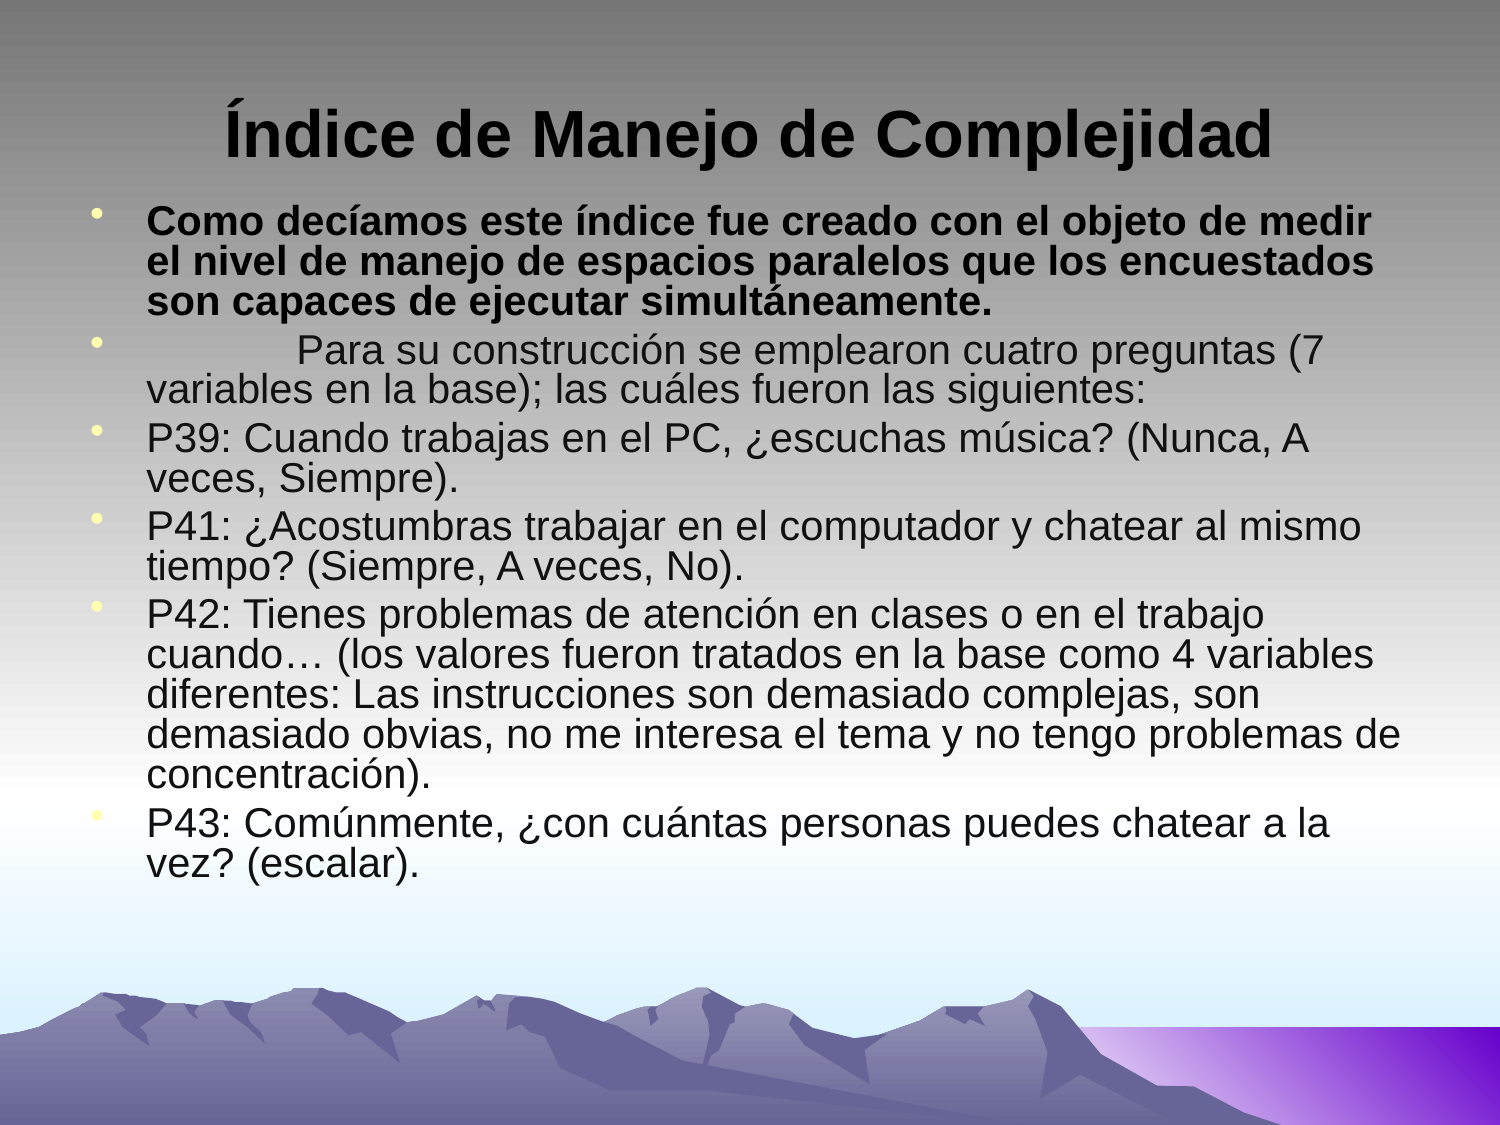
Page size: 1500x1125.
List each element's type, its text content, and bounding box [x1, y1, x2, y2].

list Como decíamos este índice fue creado con el objeto de medir el nivel de manejo de espacios paralelos que los encuestados son capaces de ejecutar simultáneamente. Para su construcción se emplearon cuatro preguntas (7 variables en la base); las cuáles fueron las siguientes: P39: Cuando trabajas en el PC, ¿escuchas música? (Nunca, A veces, Siempre). P41: ¿Acostumbras trabajar en el computador y chatear al mismo tiempo? (Siempre, A veces, No). P42: Tienes problemas de atención en clases o en el trabajo cuando… (los valores fueron tratados en la base como 4 variables diferentes: Las instrucciones son demasiado complejas, son demasiado obvias, no me interesa el tema y no tengo problemas de concentración). P43: Comúnmente, ¿con cuántas personas puedes chatear a la vez? (escalar). [74, 196, 1426, 1001]
title Índice de Manejo de Complejidad [74, 37, 1426, 196]
